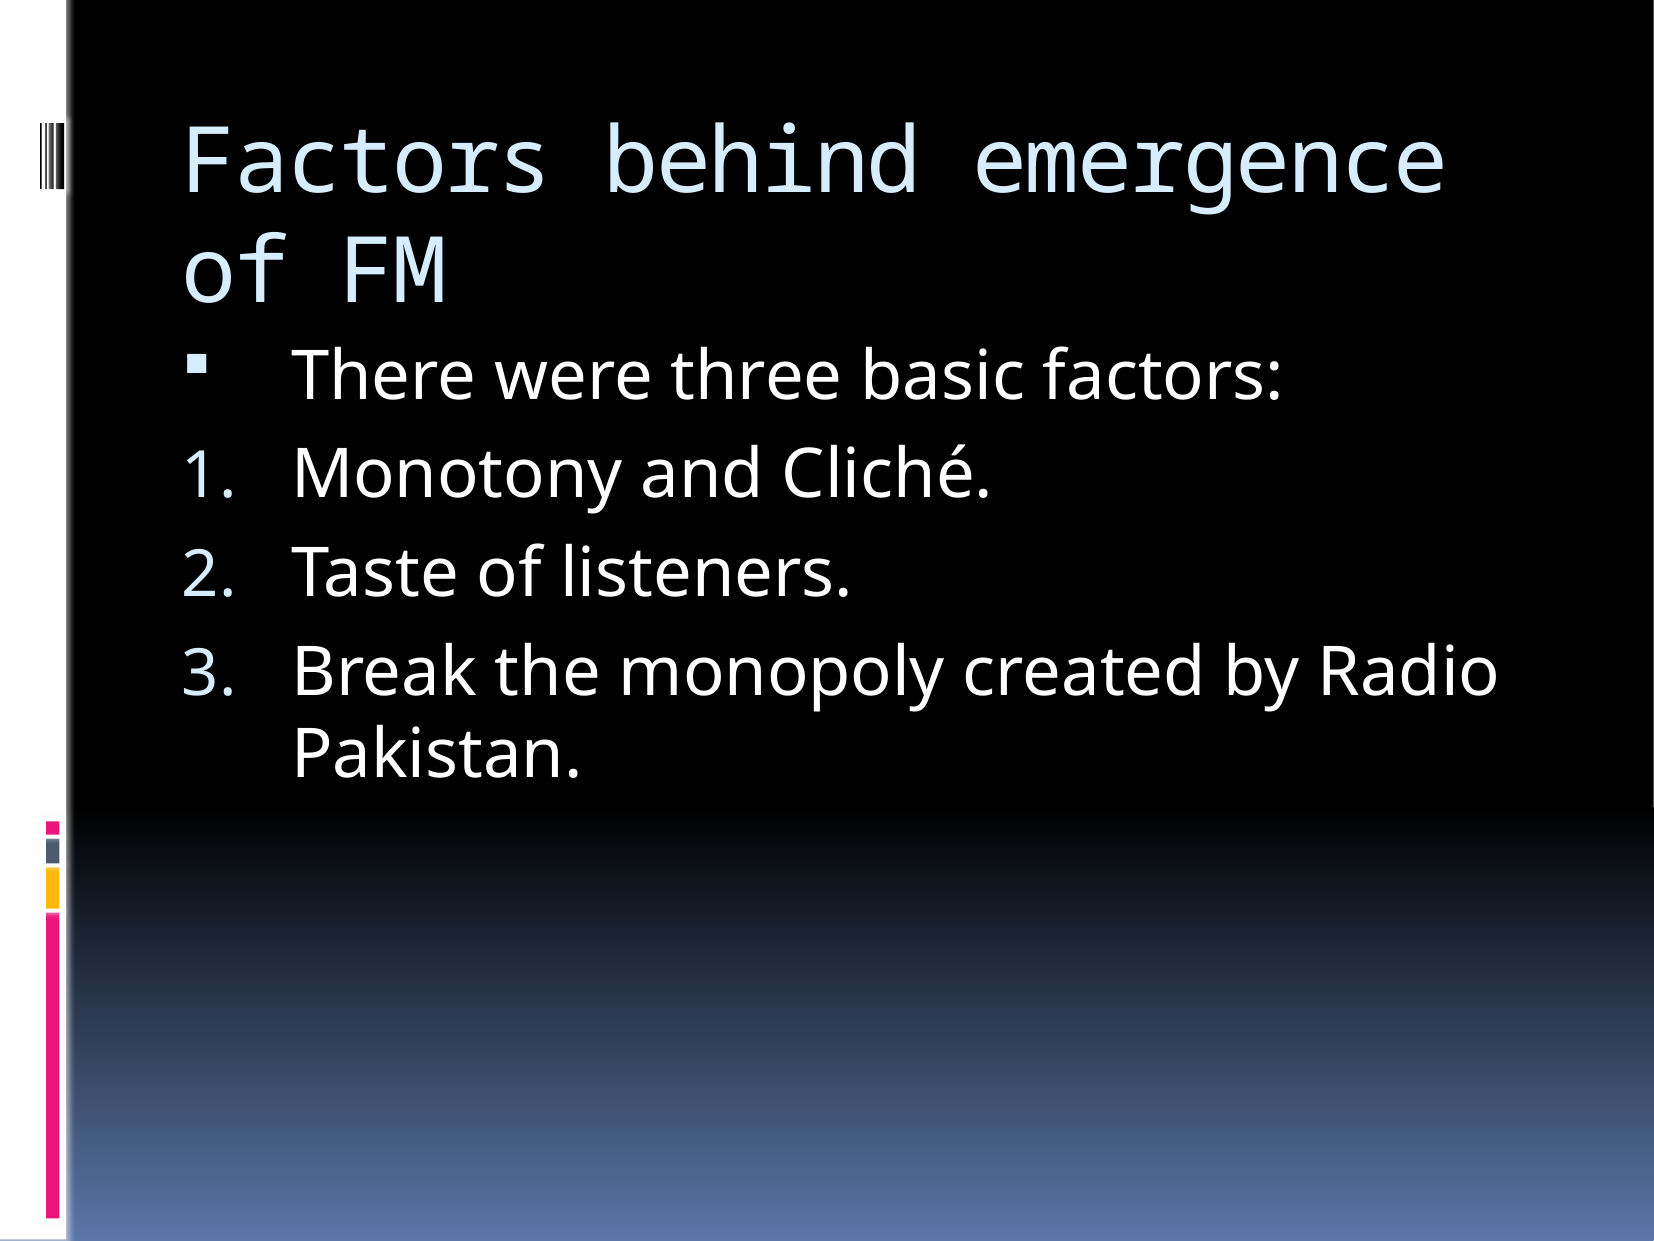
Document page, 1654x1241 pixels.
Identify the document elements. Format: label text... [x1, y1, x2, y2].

title Factors behind emergence of FM [165, 92, 1571, 258]
list There were three basic factors: Monotony and Cliché. Taste of listeners. Break the monopoly created by Radio Pakistan. [165, 322, 1571, 1150]
